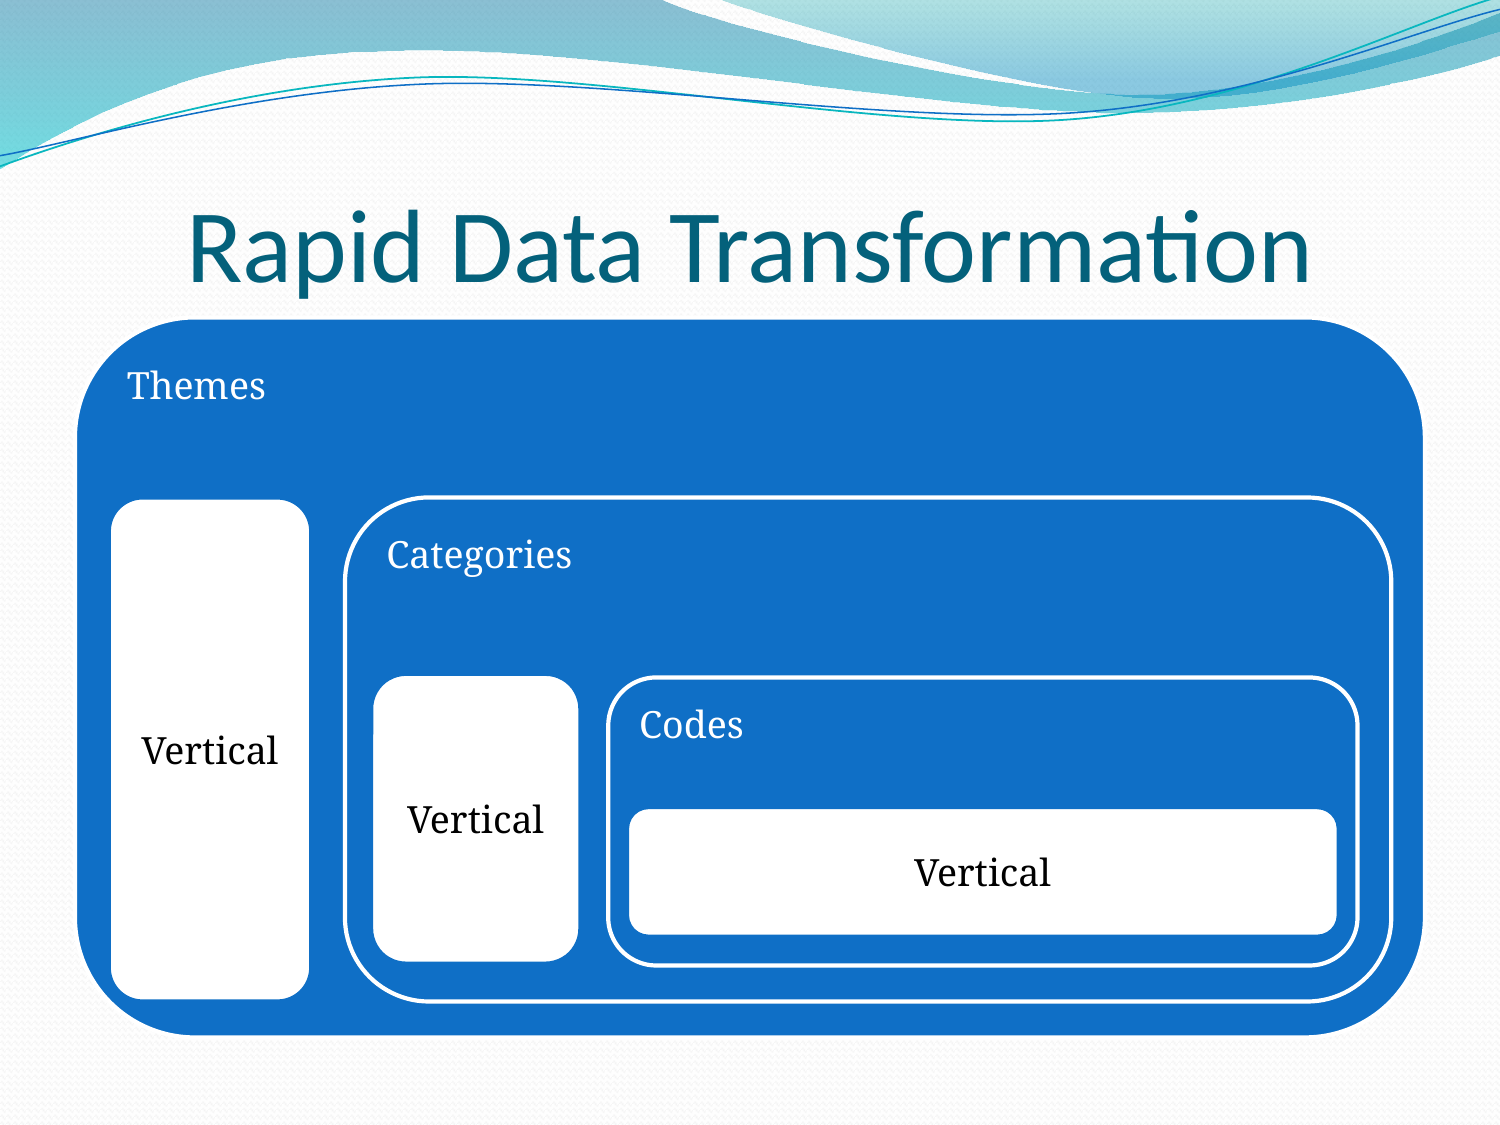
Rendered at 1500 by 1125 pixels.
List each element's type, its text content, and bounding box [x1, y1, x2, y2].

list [74, 317, 1426, 1038]
title Rapid Data Transformation [74, 115, 1426, 304]
